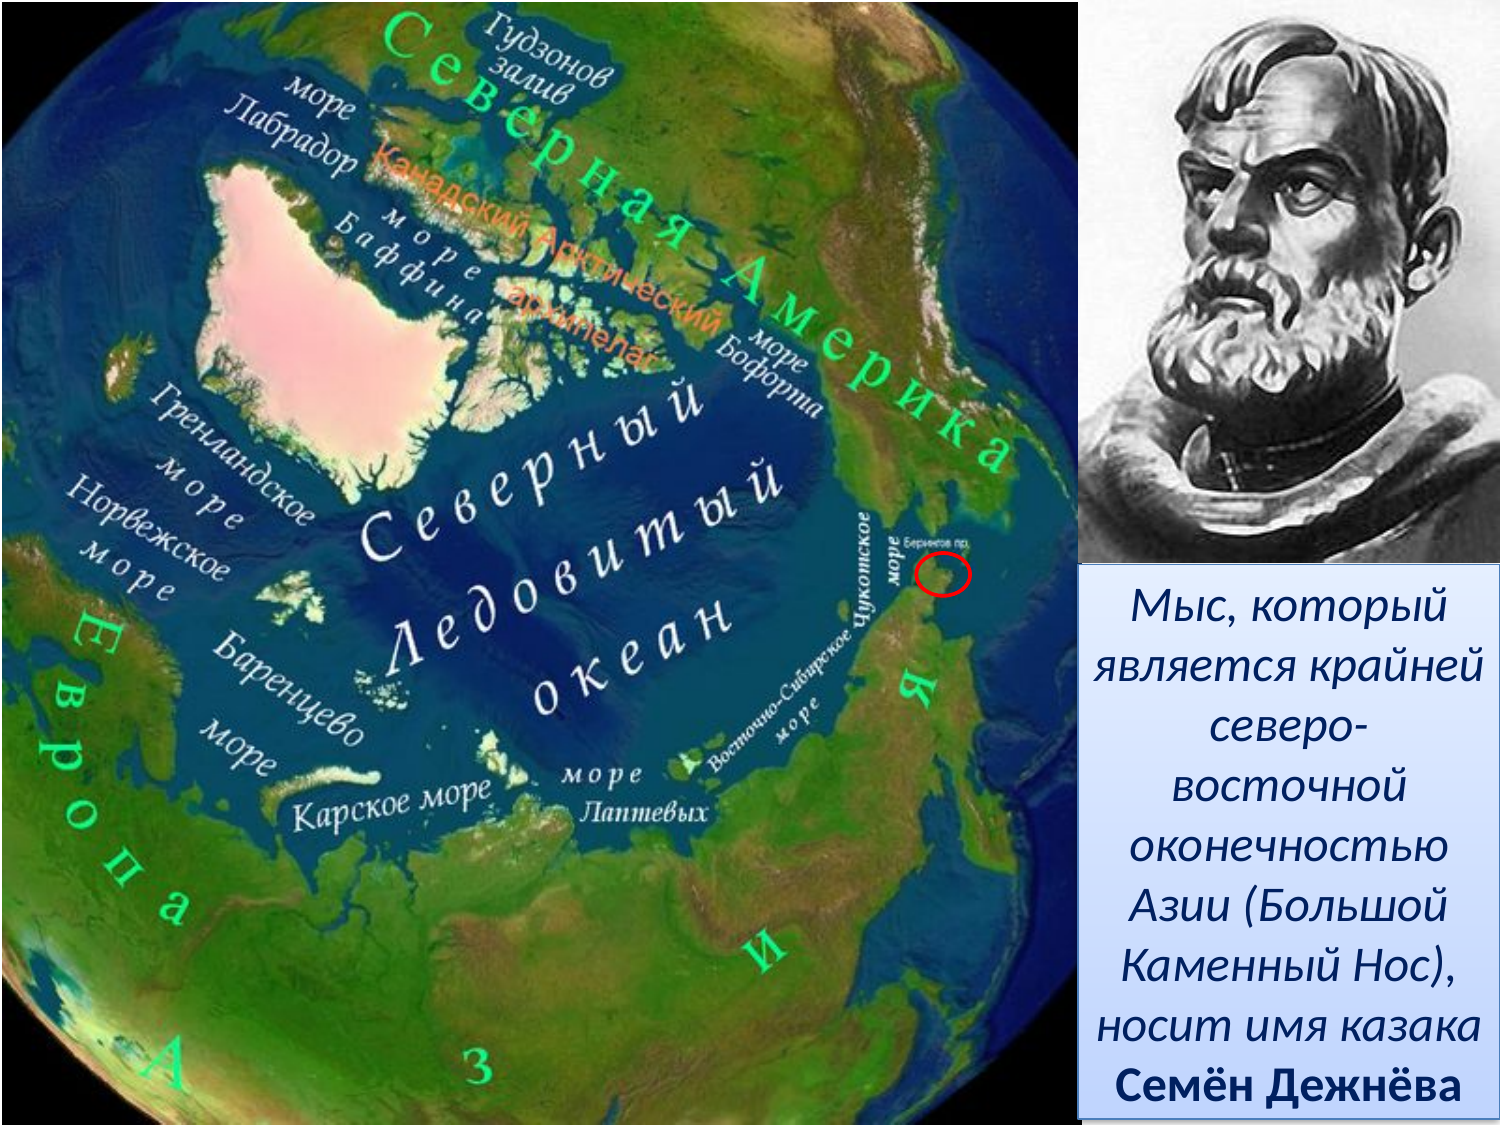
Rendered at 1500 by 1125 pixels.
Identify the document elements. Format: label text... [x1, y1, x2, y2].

text_box Мыс, который является крайней северо-восточной оконечностью Азии (Большой Каменный Нос), носит имя казака Семён Дежнёва [1087, 570, 1500, 1120]
picture [0, 0, 1500, 1125]
